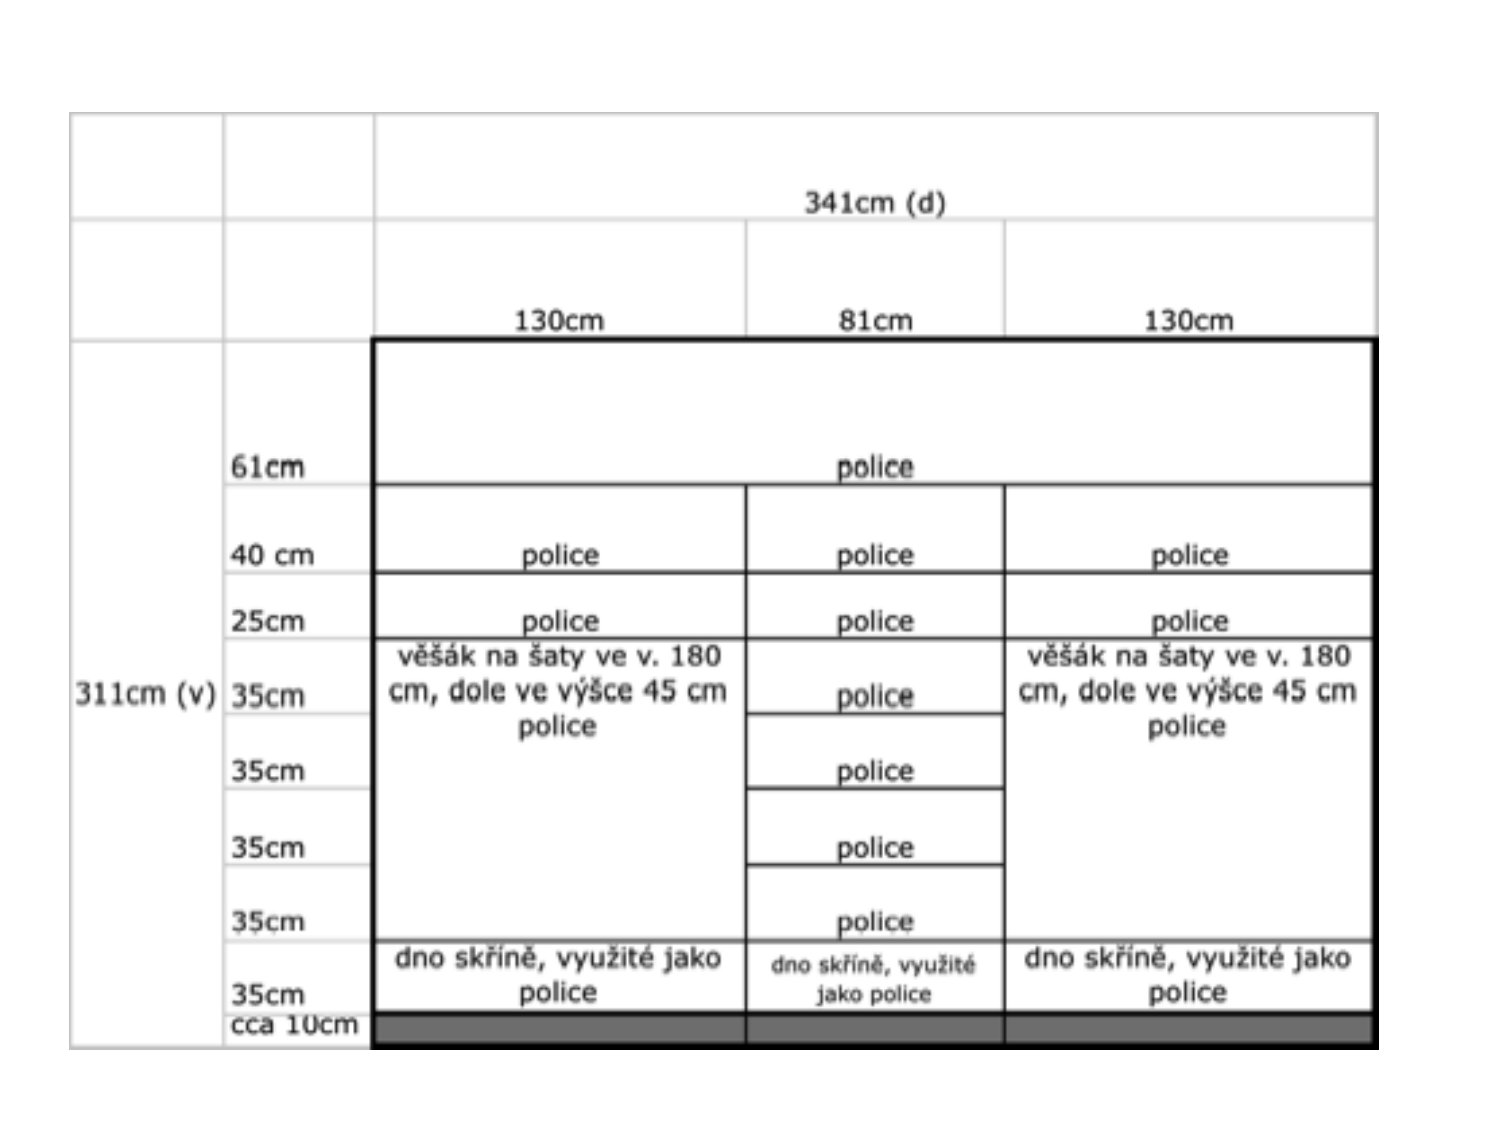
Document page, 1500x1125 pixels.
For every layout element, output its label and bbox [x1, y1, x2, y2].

picture [68, 112, 1379, 1051]
